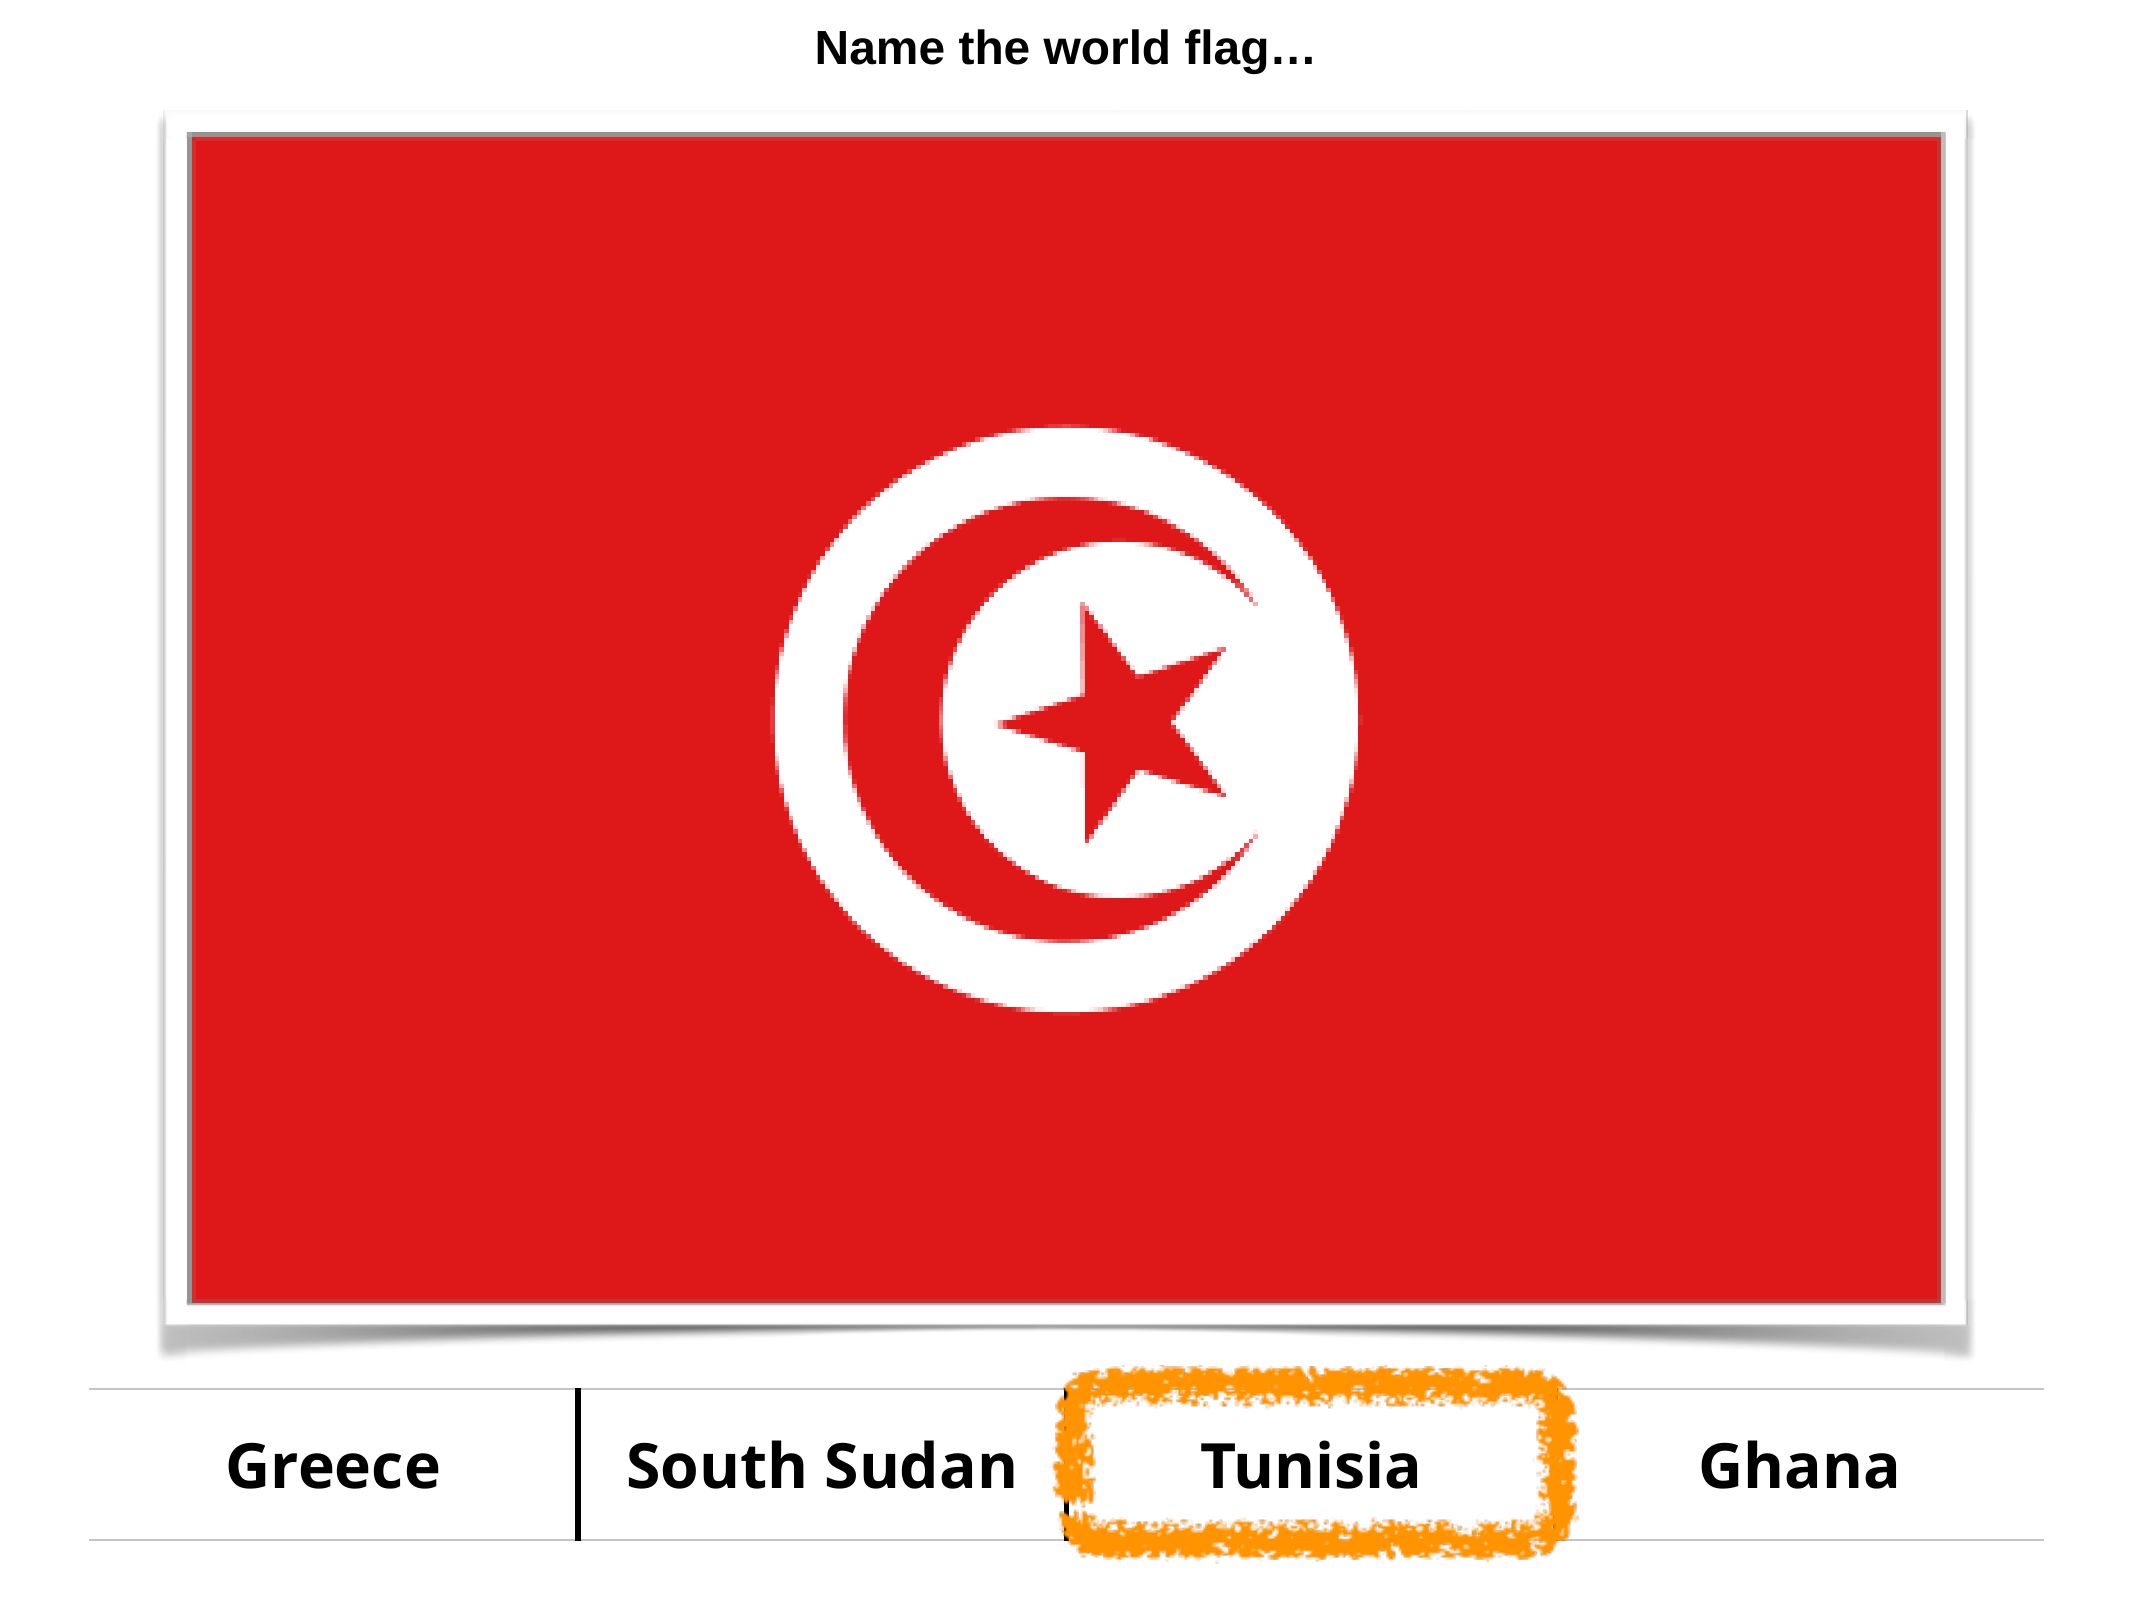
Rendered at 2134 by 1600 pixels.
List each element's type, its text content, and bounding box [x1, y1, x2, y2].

text_box Name the world flag… [806, 7, 1327, 82]
table_header Greece [89, 1390, 575, 1539]
table_header South Sudan [581, 1390, 1052, 1539]
table_header Ghana [1581, 1390, 2044, 1539]
picture [1052, 1366, 1581, 1564]
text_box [155, 109, 1978, 1366]
